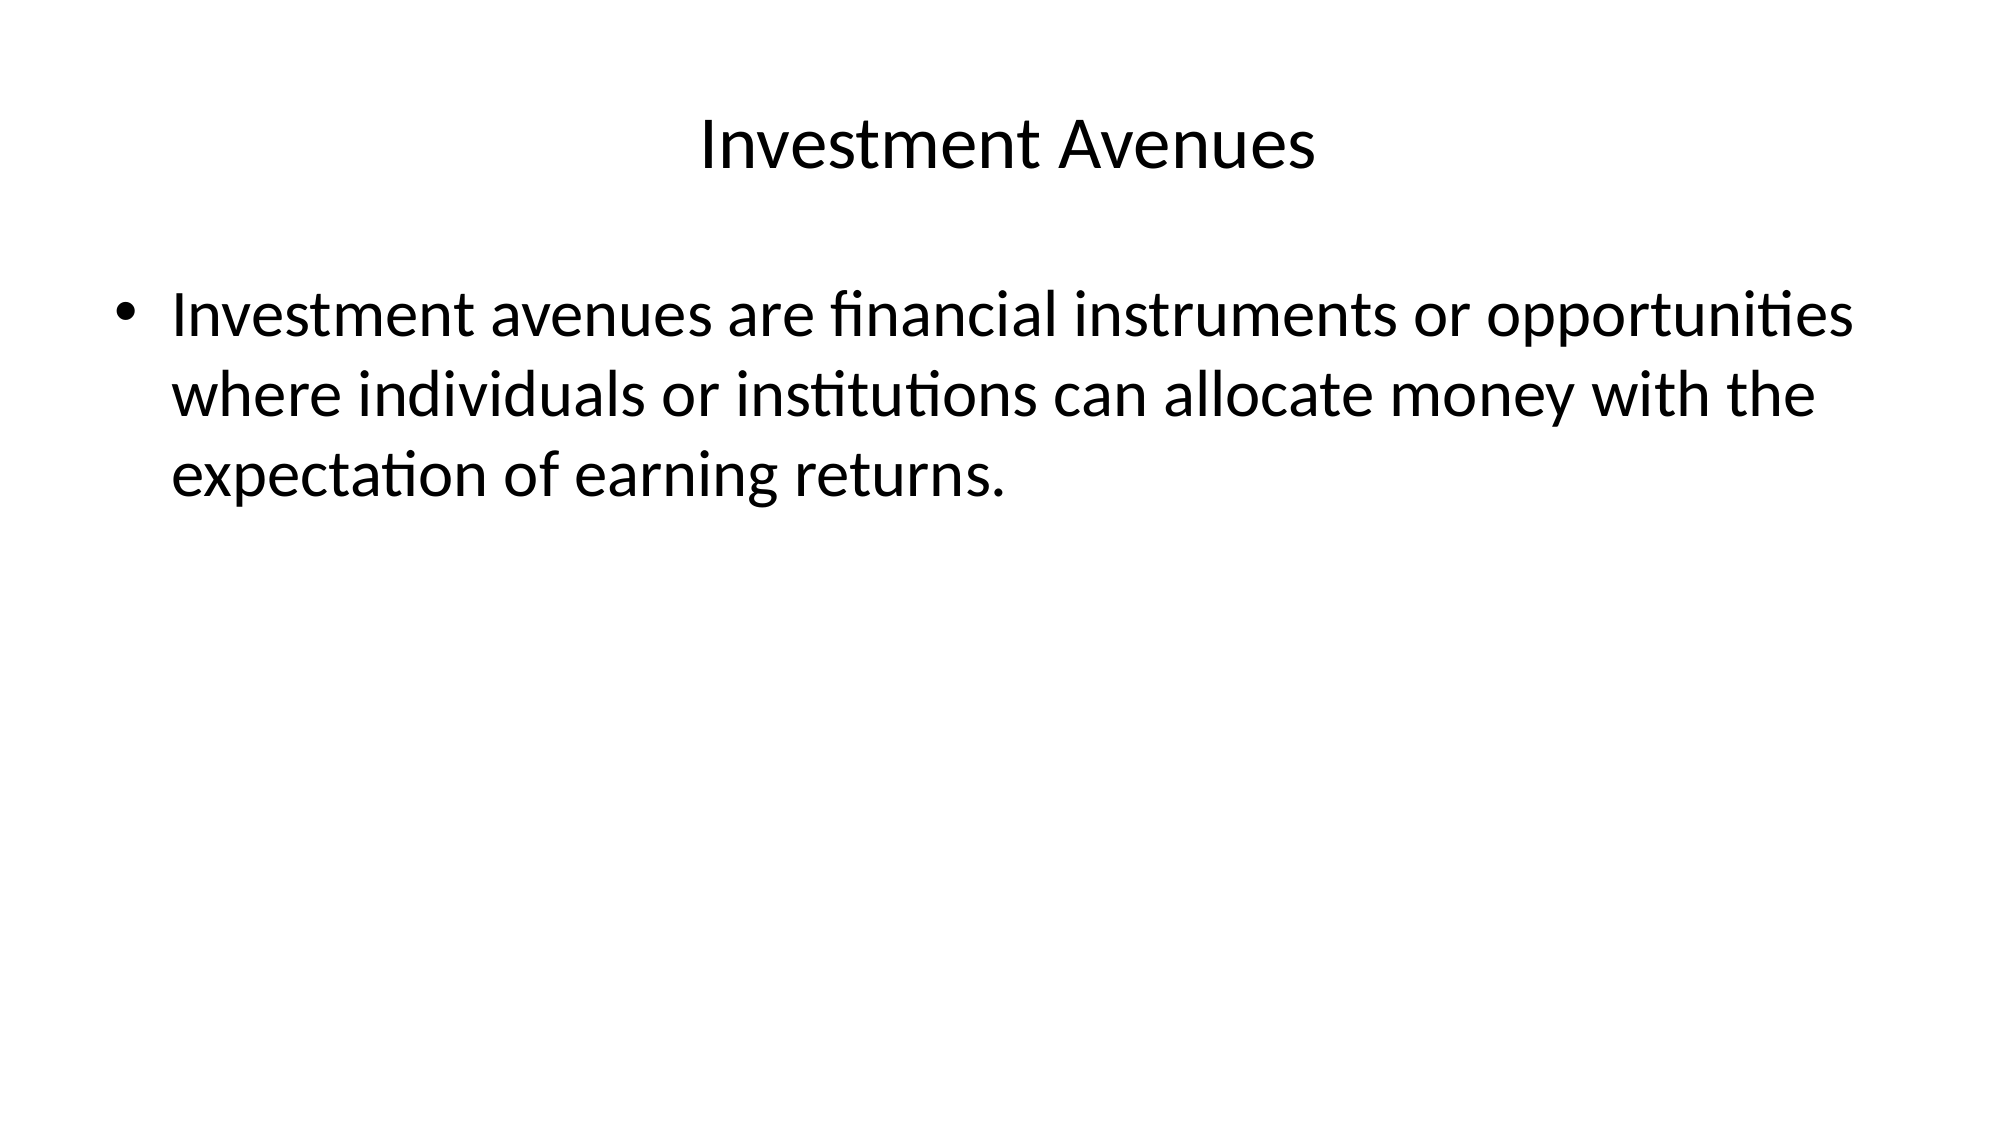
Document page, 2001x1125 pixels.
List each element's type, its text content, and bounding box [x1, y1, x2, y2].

title Investment Avenues [99, 45, 1900, 233]
list Investment avenues are financial instruments or opportunities where individuals or institutions can allocate money with the expectation of earning returns. [99, 262, 1900, 1005]
